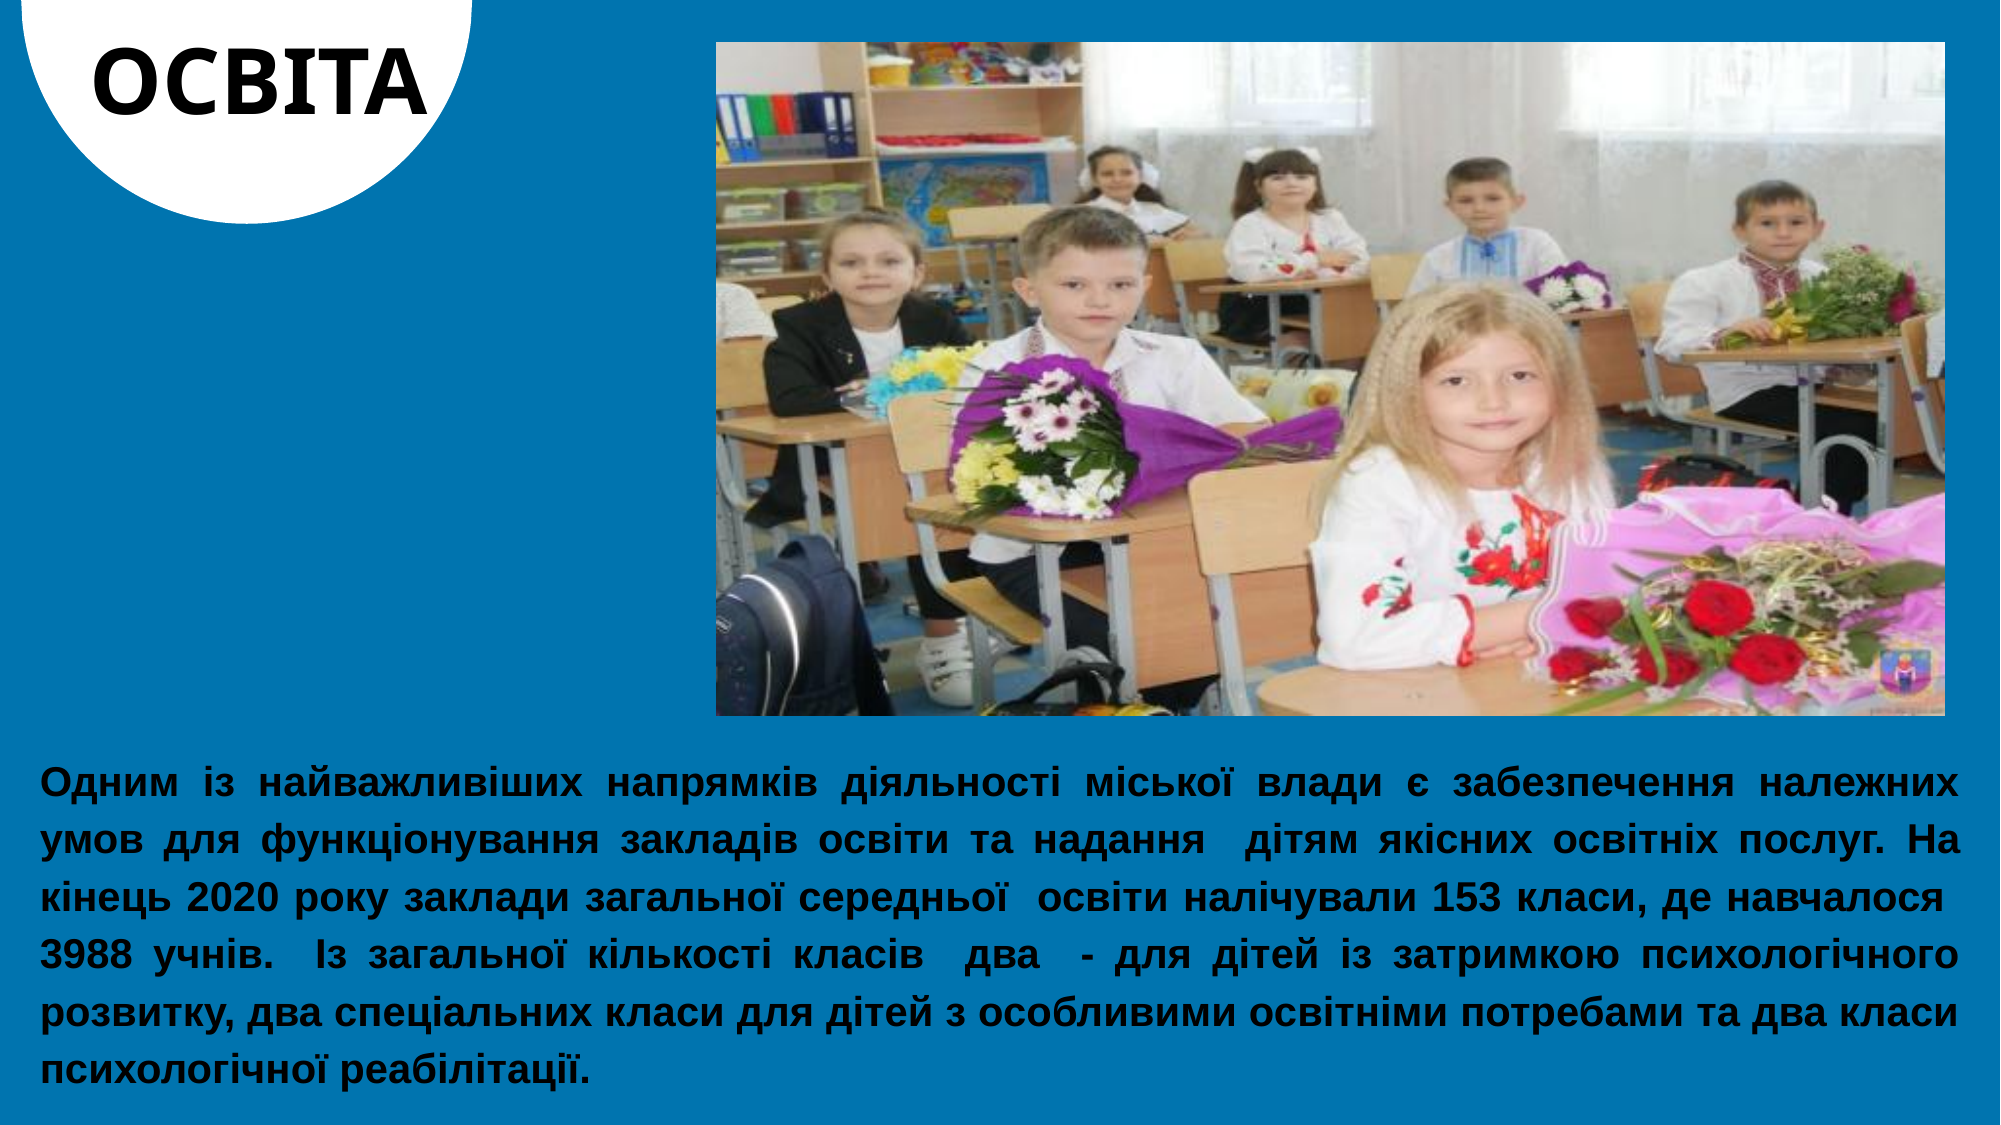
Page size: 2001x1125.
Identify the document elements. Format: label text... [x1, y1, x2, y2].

picture [717, 43, 1944, 715]
text_box Одним із найважливіших напрямків діяльності міської влади є забезпечення належних умов для функціонування закладів освіти та надання дітям якісних освітніх послуг. На кінець 2020 року заклади загальної середньої освіти налічували 153 класи, де навчалося 3988 учнів. Із загальної кількості класів два - для дітей із затримкою психологічного розвитку, два спеціальних класи для дітей з особливими освітніми потребами та два класи психологічної реабілітації. [25, 739, 1975, 1110]
text_box ОСВІТА [74, 15, 425, 141]
